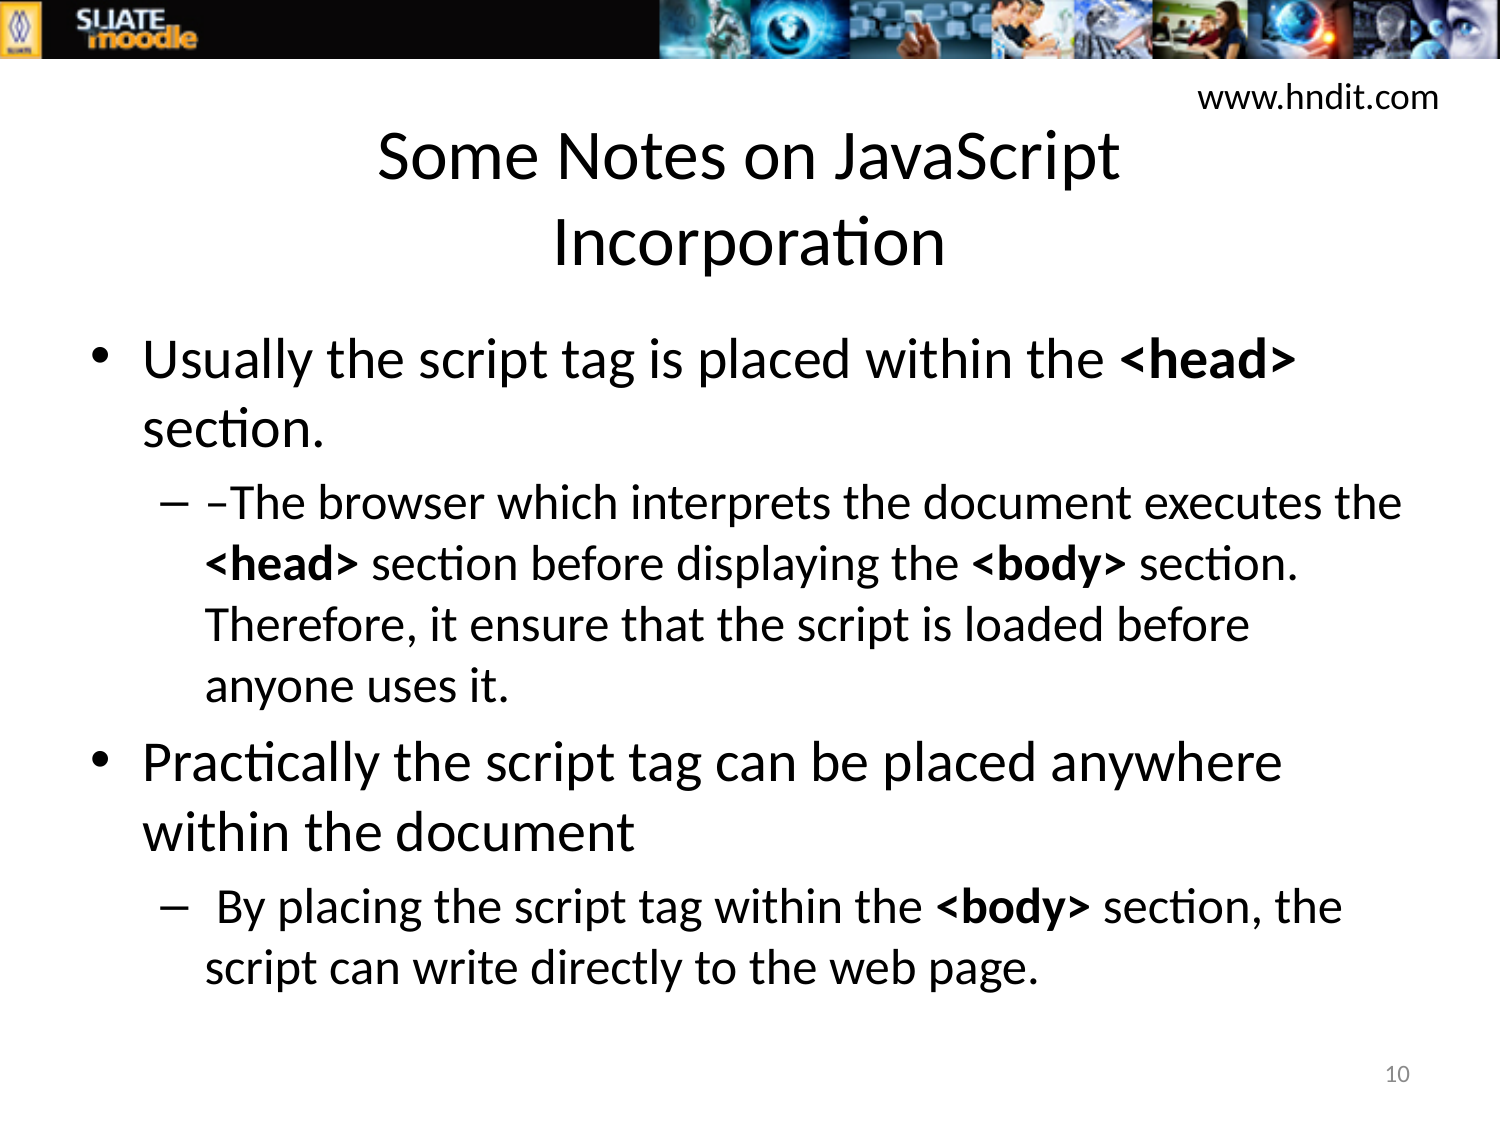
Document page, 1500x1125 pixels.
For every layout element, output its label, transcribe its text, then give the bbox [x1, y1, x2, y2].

picture [0, 0, 1500, 59]
title Some Notes on JavaScript Incorporation [75, 99, 1425, 288]
list Usually the script tag is placed within the <head> section. –The browser which interprets the document executes the <head> section before displaying the <body> section. Therefore, it ensure that the script is loaded before anyone uses it. Practically the script tag can be placed anywhere within the document By placing the script tag within the <body> section, the script can write directly to the web page. [75, 312, 1425, 1005]
text_box www.hndit.com [1182, 64, 1456, 125]
slide_number 10 [1074, 1042, 1425, 1103]
